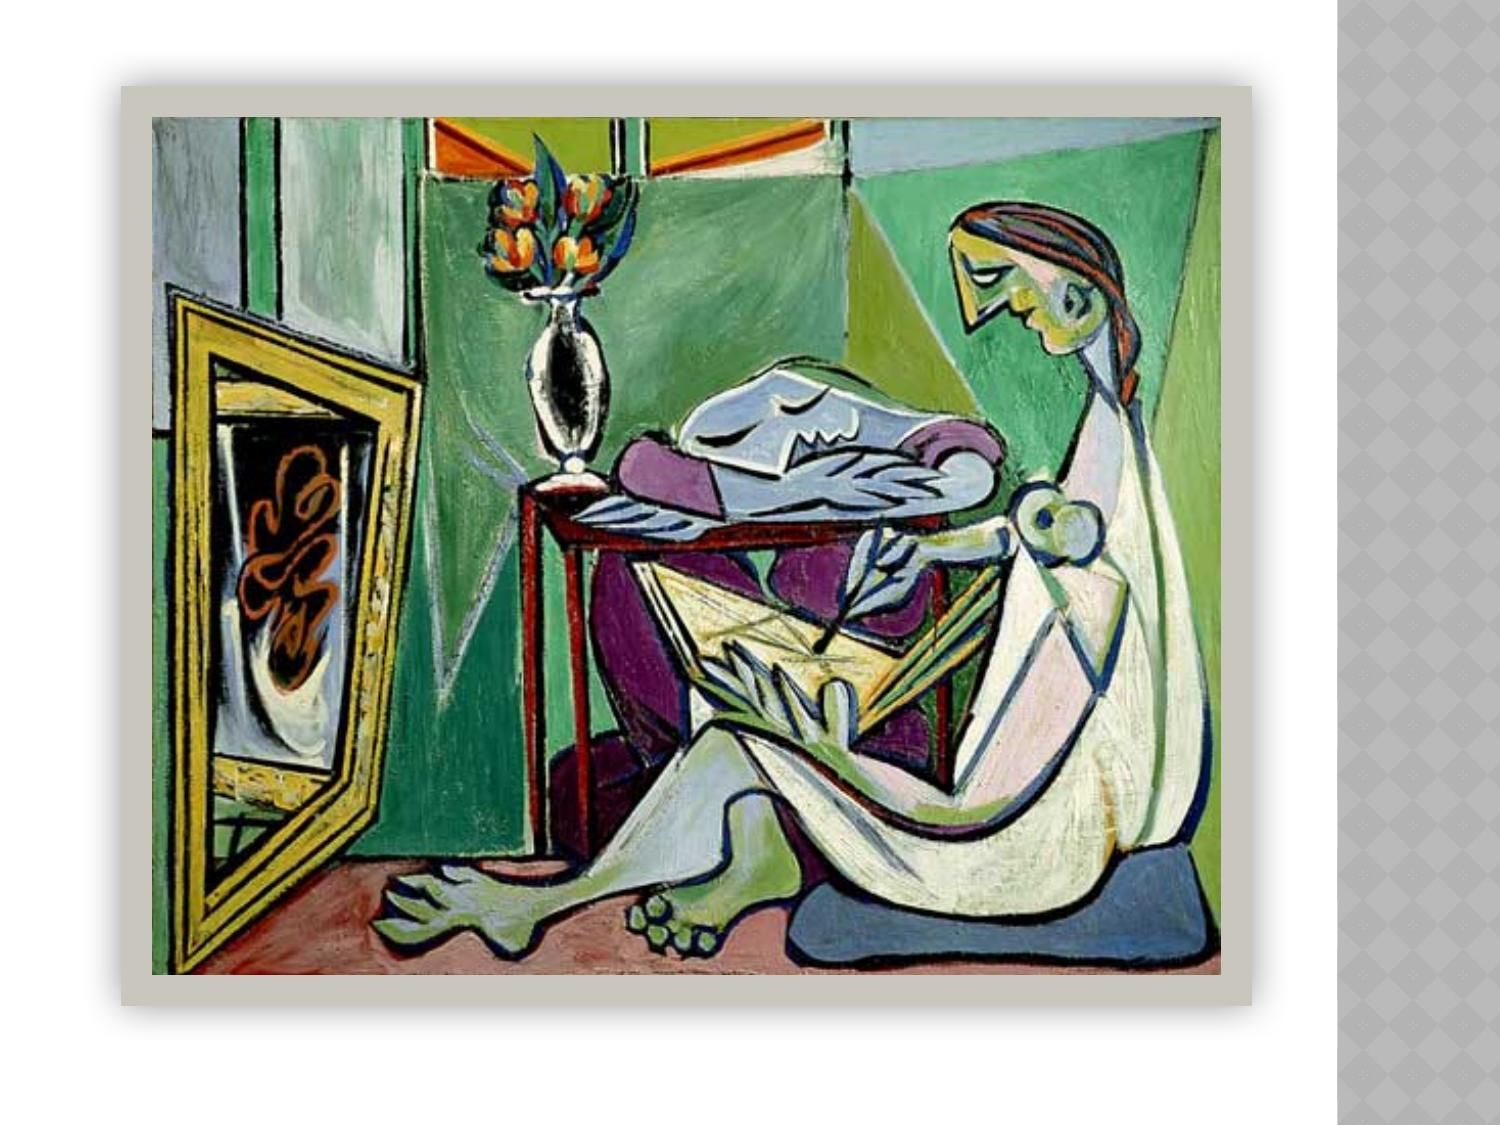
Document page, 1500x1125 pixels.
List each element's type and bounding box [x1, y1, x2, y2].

picture [151, 116, 1222, 976]
